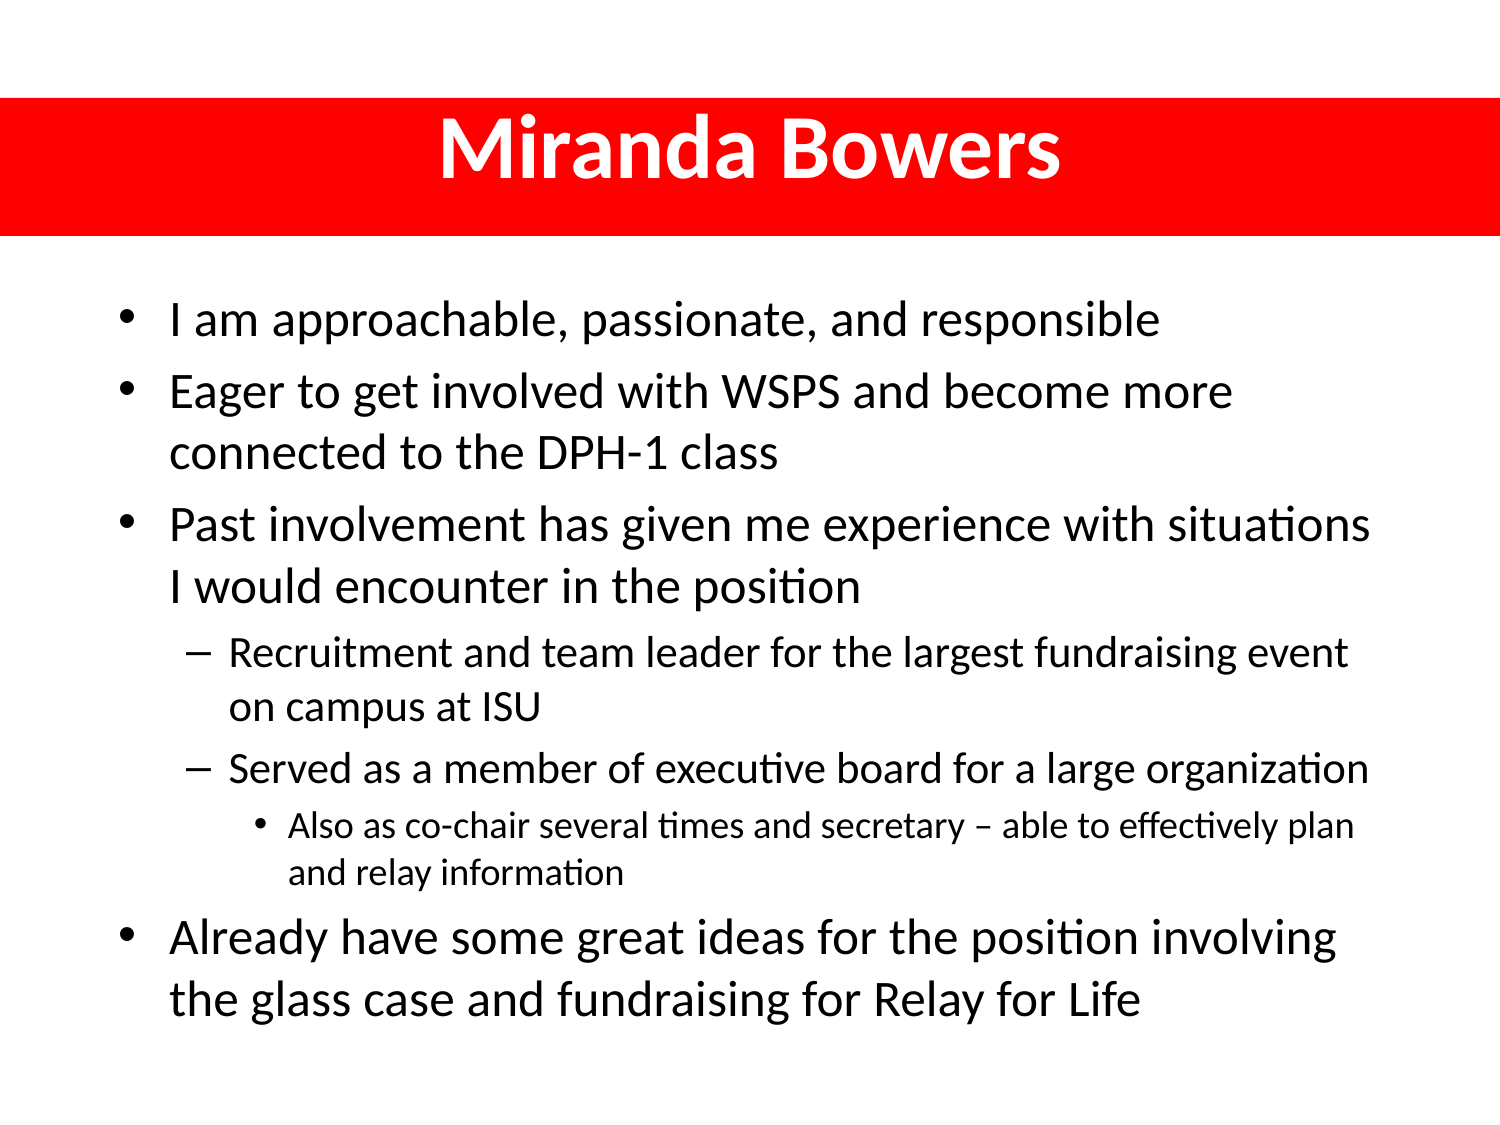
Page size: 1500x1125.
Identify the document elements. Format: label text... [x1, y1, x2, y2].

text_box [0, 96, 1500, 238]
list I am approachable, passionate, and responsible Eager to get involved with WSPS and become more connected to the DPH-1 class Past involvement has given me experience with situations I would encounter in the position Recruitment and team leader for the largest fundraising event on campus at ISU Served as a member of executive board for a large organization Also as co-chair several times and secretary – able to effectively plan and relay information Already have some great ideas for the position involving the glass case and fundraising for Relay for Life [103, 277, 1397, 1095]
title Miranda Bowers [75, 48, 1425, 236]
